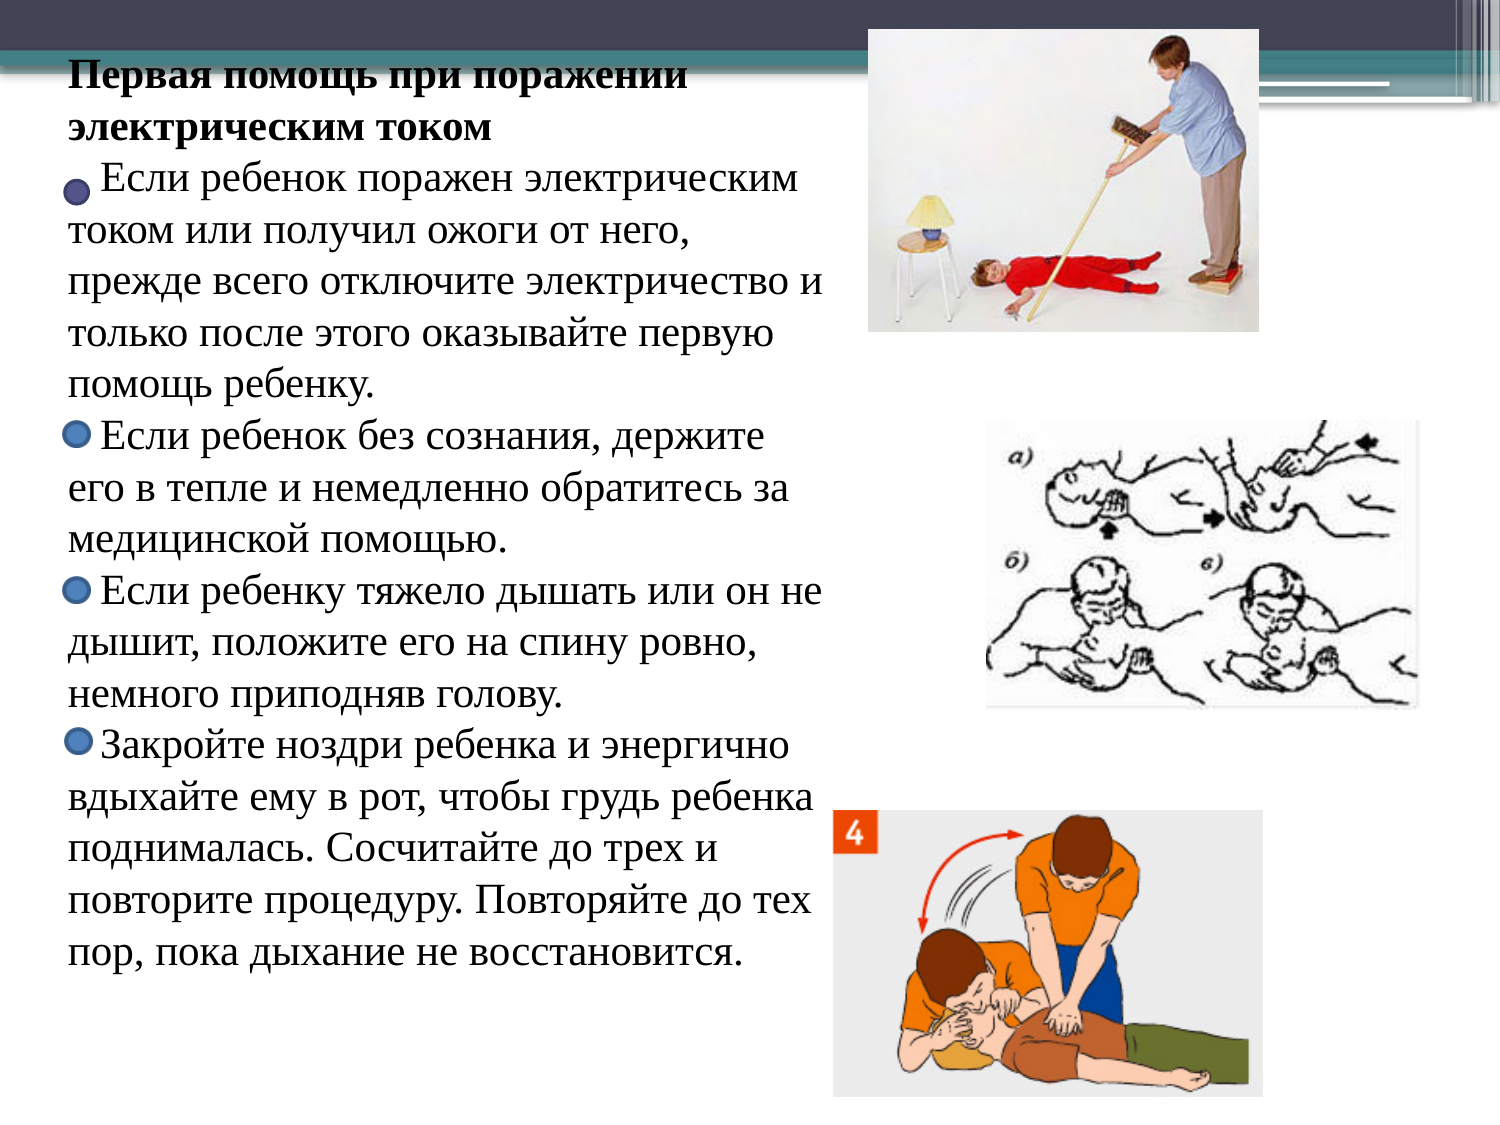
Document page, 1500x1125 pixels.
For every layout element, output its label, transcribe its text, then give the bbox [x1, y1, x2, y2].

picture [62, 576, 91, 604]
picture [867, 29, 1259, 332]
picture [62, 420, 91, 449]
picture [985, 420, 1420, 710]
text_box [63, 178, 91, 206]
title Первая помощь при поражении электрическим током Если ребенок поражен электрическим током или получил ожоги от него, прежде всего отключите электричество и только после этого оказывайте первую помощь ребенку. Если ребенок без сознания, держите его в тепле и немедленно обратитесь за медицинской помощью. Если ребенку тяжело дышать или он не дышит, положите его на спину ровно, немного приподняв голову. Закройте ноздри ребенка и энергично вдыхайте ему в рот, чтобы грудь ребенка поднималась. Сосчитайте до трех и повторите процедуру. Повторяйте до тех пор, пока дыхание не восстановится. [53, 30, 845, 1083]
picture [64, 727, 94, 756]
picture [832, 810, 1263, 1097]
